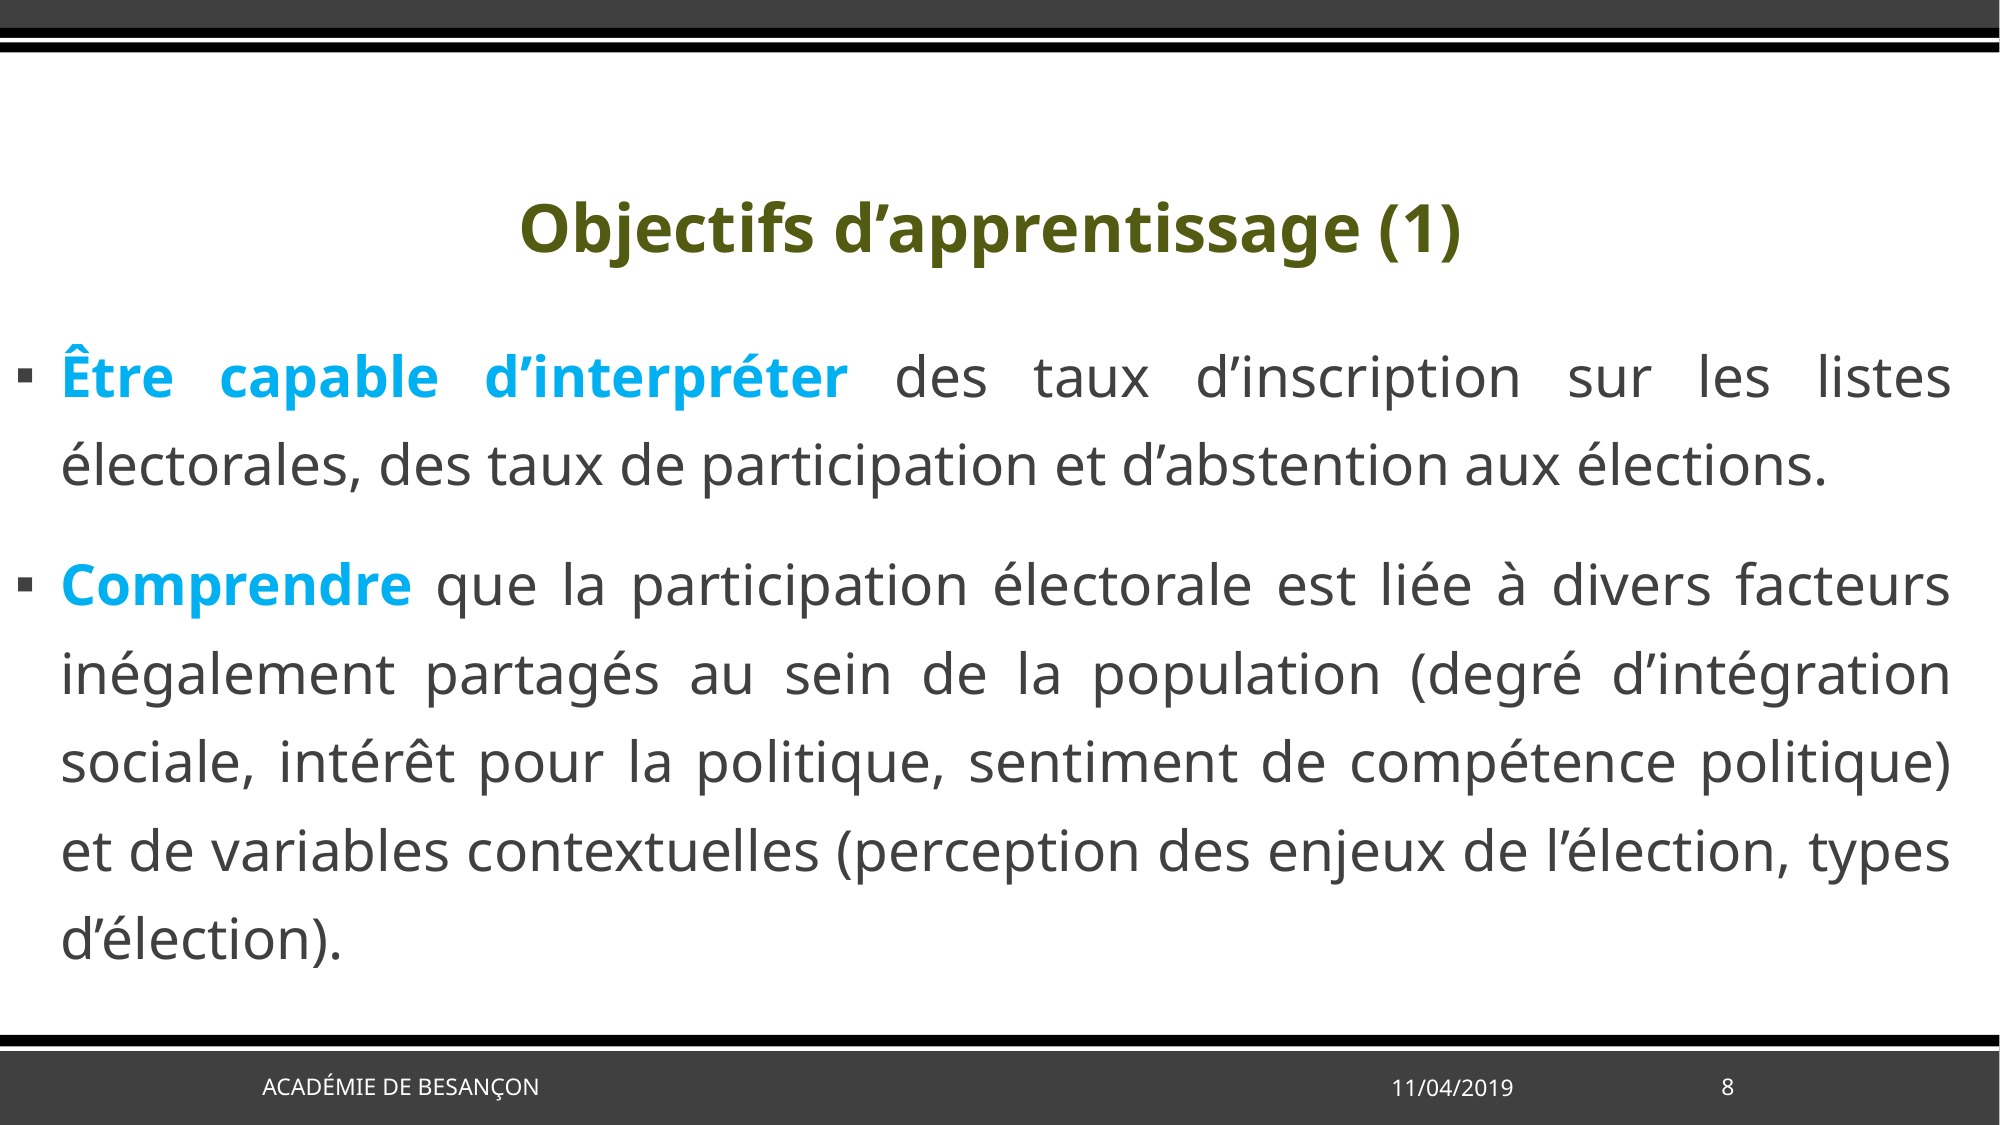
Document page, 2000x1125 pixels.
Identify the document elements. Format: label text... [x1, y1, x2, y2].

title Objectifs d’apprentissage (1) [249, 99, 1750, 275]
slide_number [1311, 1069, 1530, 1107]
list Être capable d’interpréter des taux d’inscription sur les listes électorales, des taux de participation et d’abstention aux élections. Comprendre que la participation électorale est liée à divers facteurs inégalement partagés au sein de la population (degré d’intégration sociale, intérêt pour la politique, sentiment de compétence politique) et de variables contextuelles (perception des enjeux de l’élection, types d’élection). [0, 312, 1969, 988]
footer Académie de Besançon [247, 1069, 1242, 1107]
slide_number 8 [1596, 1069, 1750, 1107]
